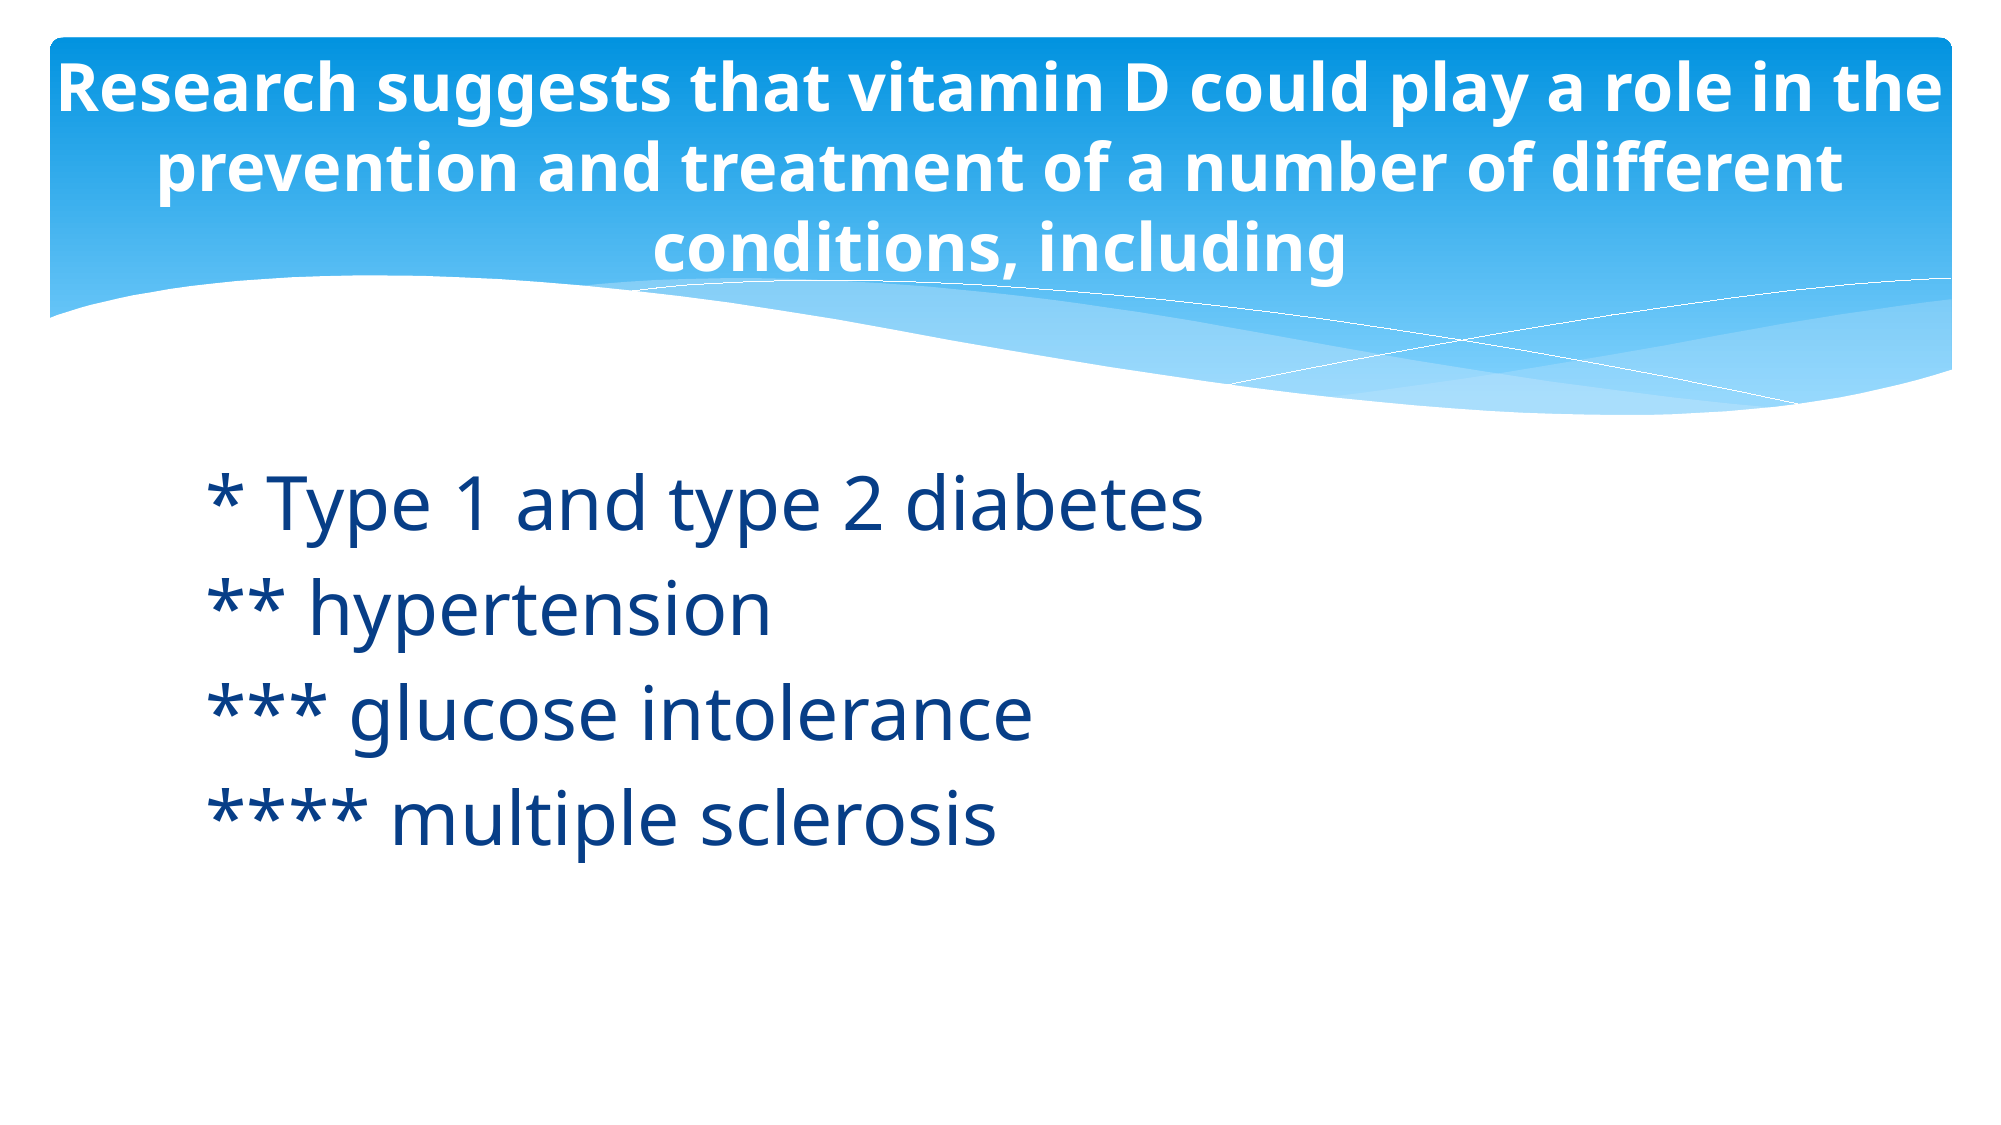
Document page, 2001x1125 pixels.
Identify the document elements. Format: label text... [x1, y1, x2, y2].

list * Type 1 and type 2 diabetes ** hypertension *** glucose intolerance **** multiple sclerosis [190, 448, 1812, 1015]
title Research suggests that vitamin D could play a role in the prevention and treatment of a number of different conditions, including [29, 62, 1972, 268]
